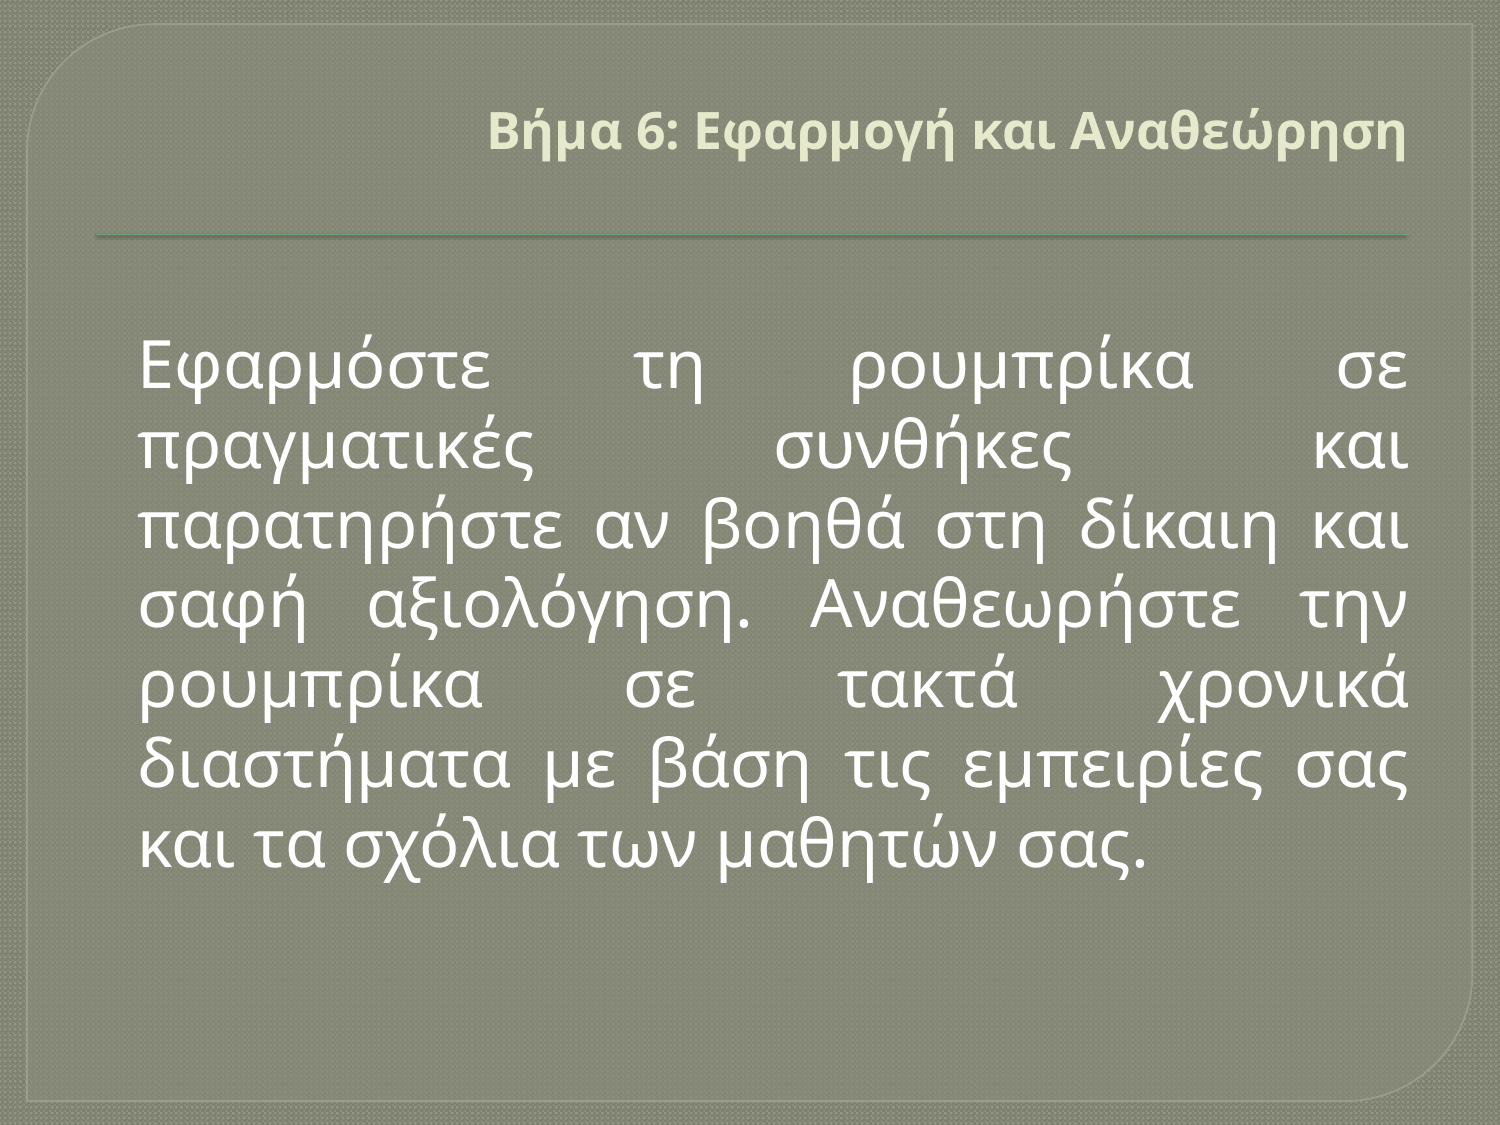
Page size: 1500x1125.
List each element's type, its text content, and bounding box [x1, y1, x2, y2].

list Εφαρμόστε τη ρουμπρίκα σε πραγματικές συνθήκες και παρατηρήστε αν βοηθά στη δίκαιη και σαφή αξιολόγηση. Αναθεωρήστε την ρουμπρίκα σε τακτά χρονικά διαστήματα με βάση τις εμπειρίες σας και τα σχόλια των μαθητών σας. [75, 270, 1425, 1013]
title Βήμα 6: Εφαρμογή και Αναθεώρηση [75, 90, 1425, 230]
